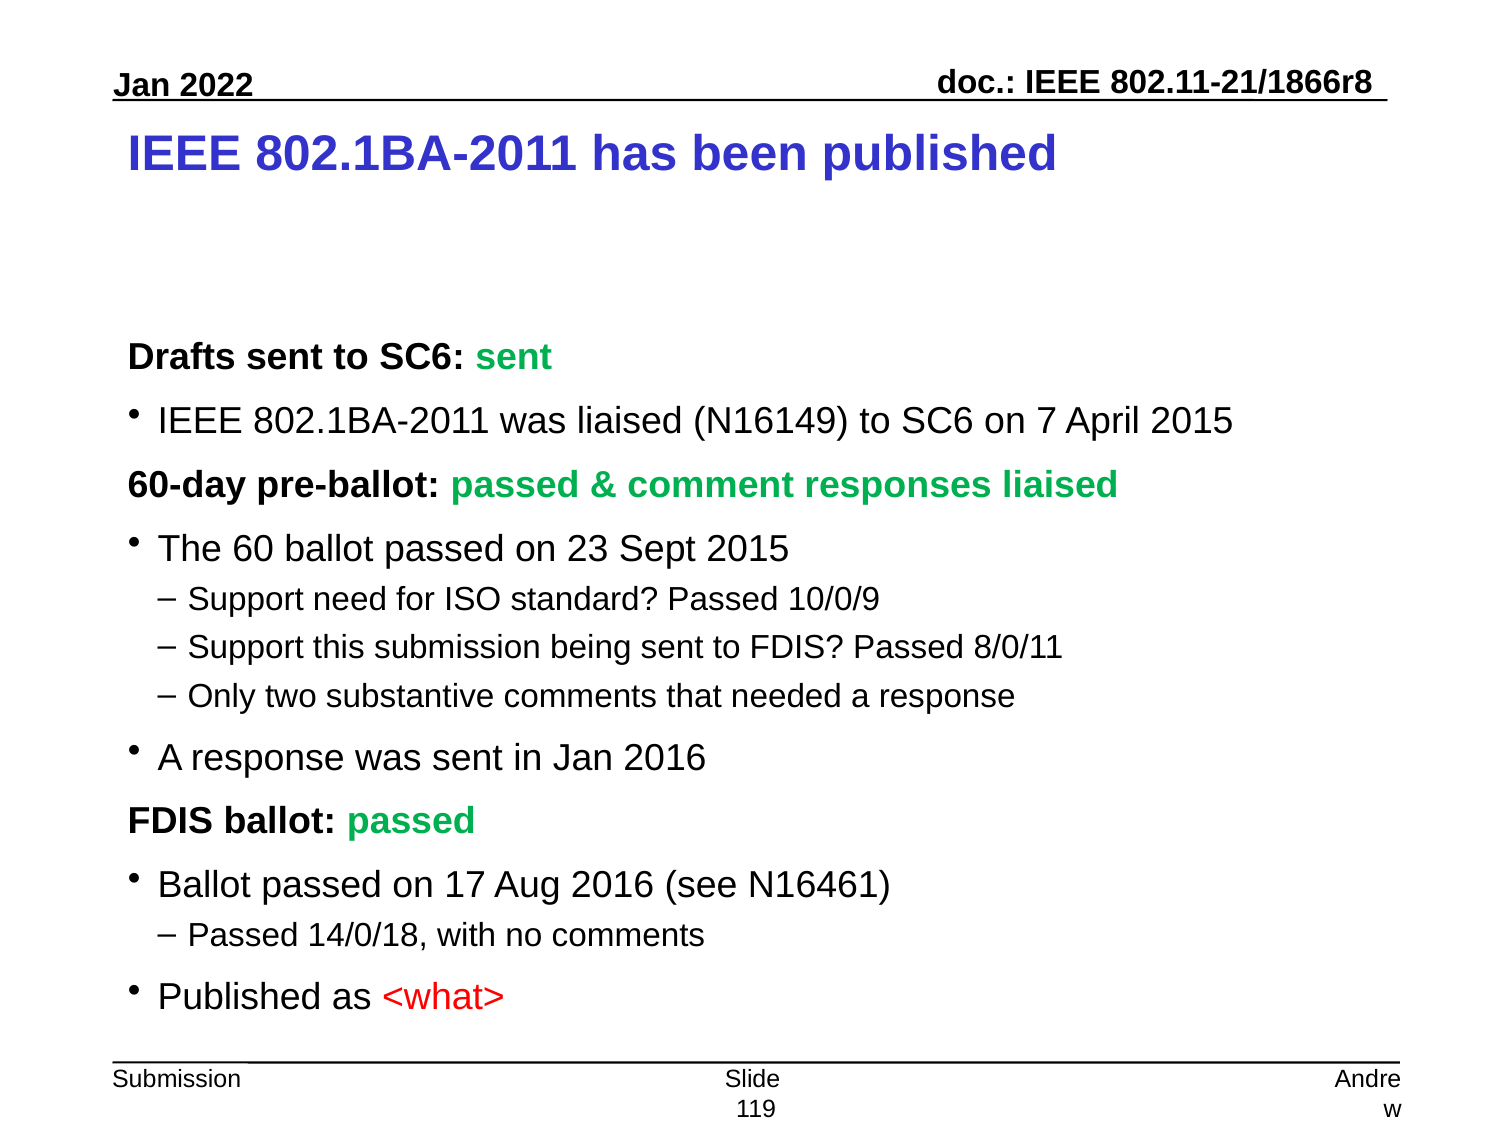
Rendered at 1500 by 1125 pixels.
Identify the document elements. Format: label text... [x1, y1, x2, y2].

title IEEE 802.1BA-2011 has been published [112, 112, 1388, 288]
footer Andrew Myles, Cisco [1320, 1061, 1402, 1093]
list Drafts sent to SC6: sent IEEE 802.1BA-2011 was liaised (N16149) to SC6 on 7 April 2015 60-day pre-ballot: passed & comment responses liaised The 60 ballot passed on 23 Sept 2015 Support need for ISO standard? Passed 10/0/9 Support this submission being sent to FDIS? Passed 8/0/11 Only two substantive comments that needed a response A response was sent in Jan 2016 FDIS ballot: passed Ballot passed on 17 Aug 2016 (see N16461) Passed 14/0/18, with no comments Published as <what> [112, 324, 1388, 1000]
slide_number Slide 119 [709, 1061, 803, 1093]
